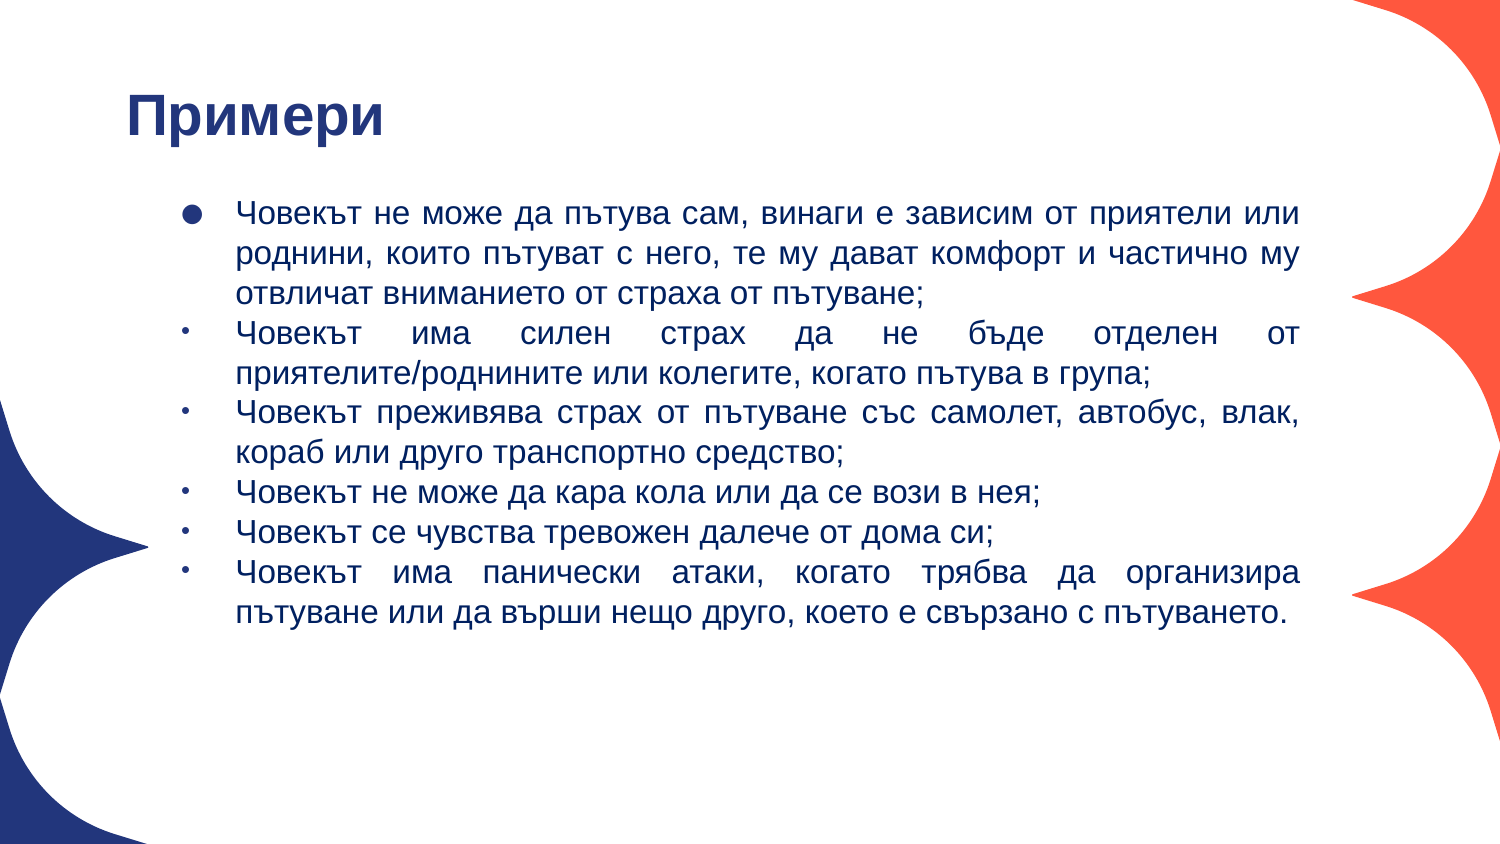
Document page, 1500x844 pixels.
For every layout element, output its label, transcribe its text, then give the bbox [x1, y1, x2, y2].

title Примери [111, 76, 1375, 155]
list Човекът не може да пътува сам, винаги е зависим от приятели или роднини, които пътуват с него, те му дават комфорт и частично му отвличат вниманието от страха от пътуване; Човекът има силен страх да не бъде отделен от приятелите/роднините или колегите, когато пътува в група; Човекът преживява страх от пътуване със самолет, автобус, влак, кораб или друго транспортно средство; Човекът не може да кара кола или да се вози в нея; Човекът се чувства тревожен далече от дома си; Човекът има панически атаки, когато трябва да организира пътуване или да върши нещо друго, което е свързано с пътуването. [145, 191, 1317, 788]
